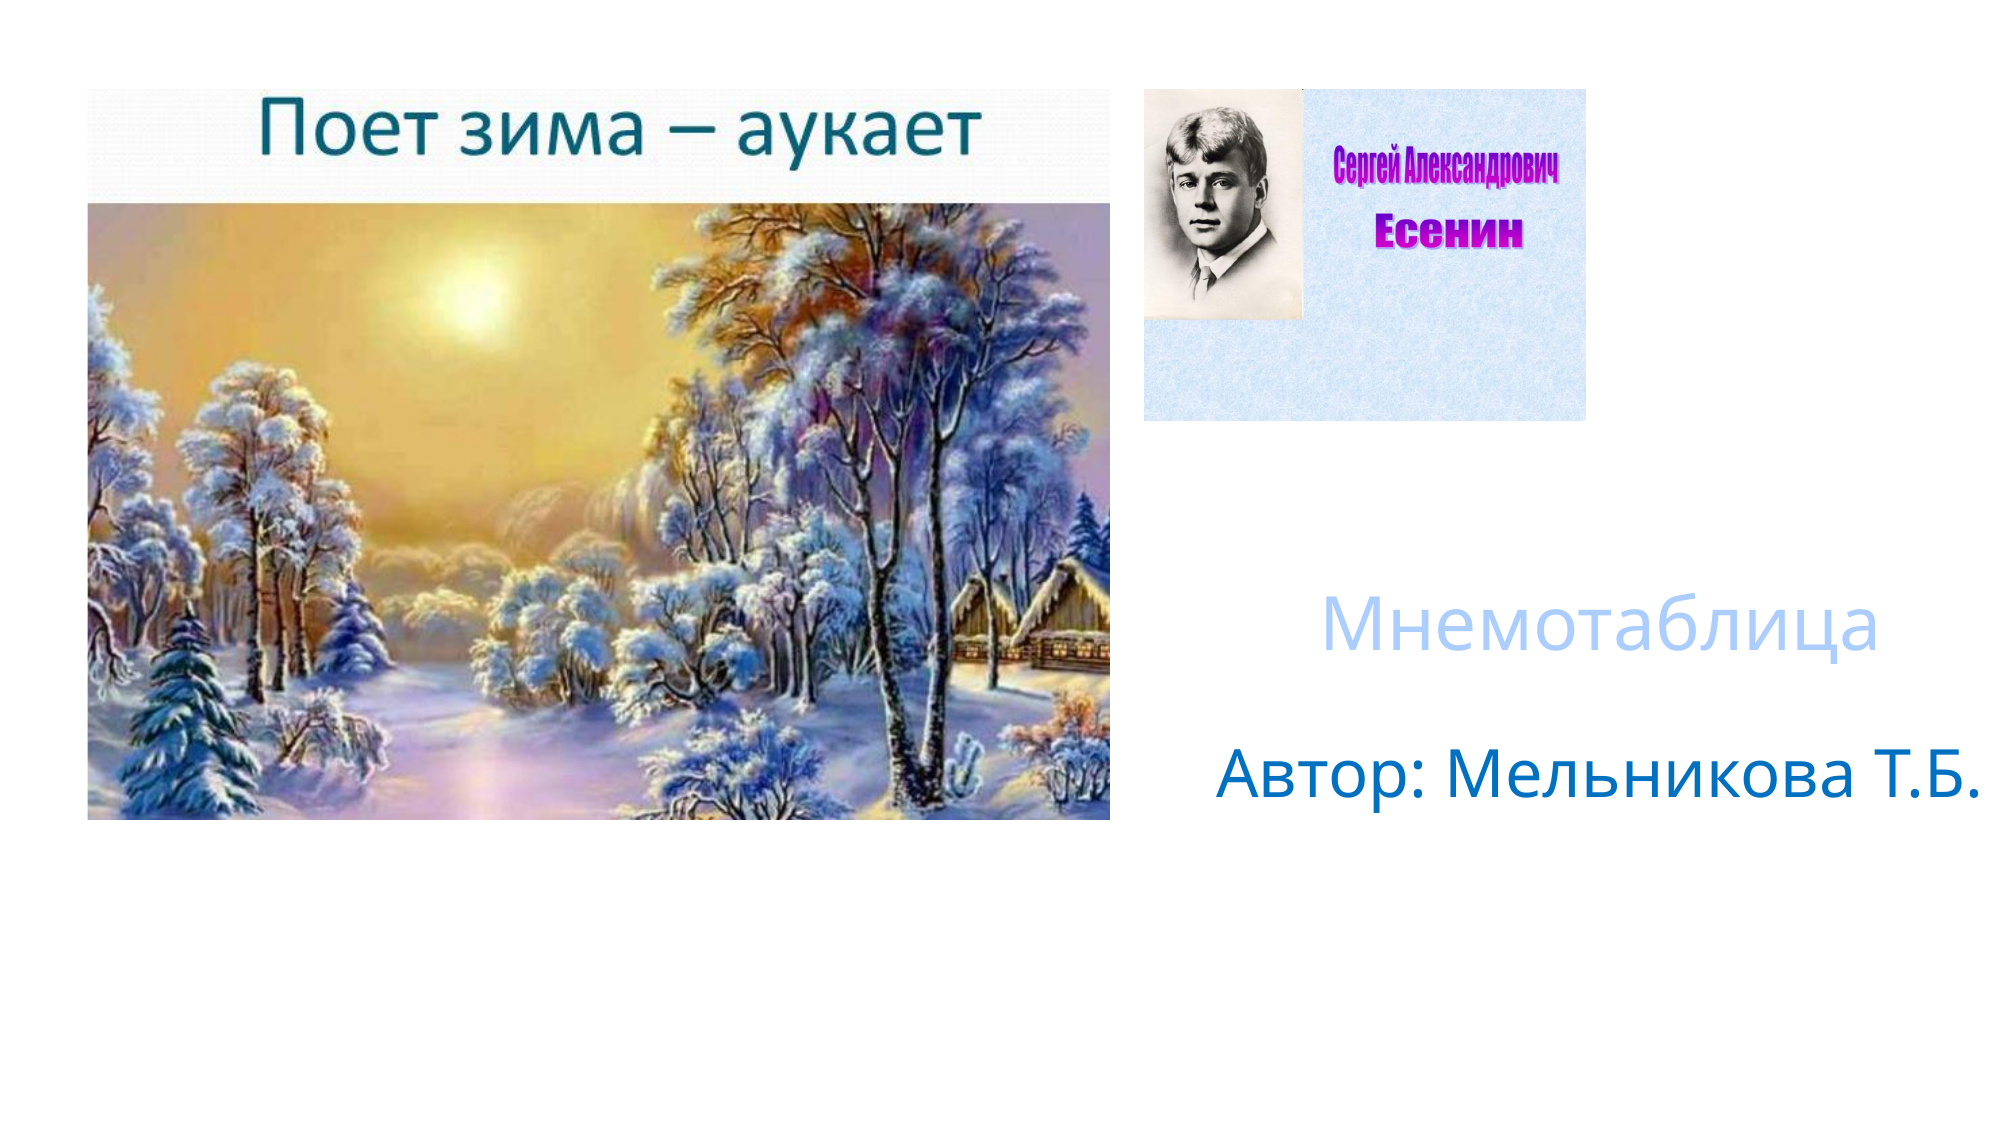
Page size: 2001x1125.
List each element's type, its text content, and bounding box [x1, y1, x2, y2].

text_box Мнемотаблица [1304, 567, 1897, 673]
text_box Автор: Мельникова Т.Б. [1201, 723, 2000, 819]
picture [1144, 89, 1586, 421]
picture [87, 89, 1110, 820]
